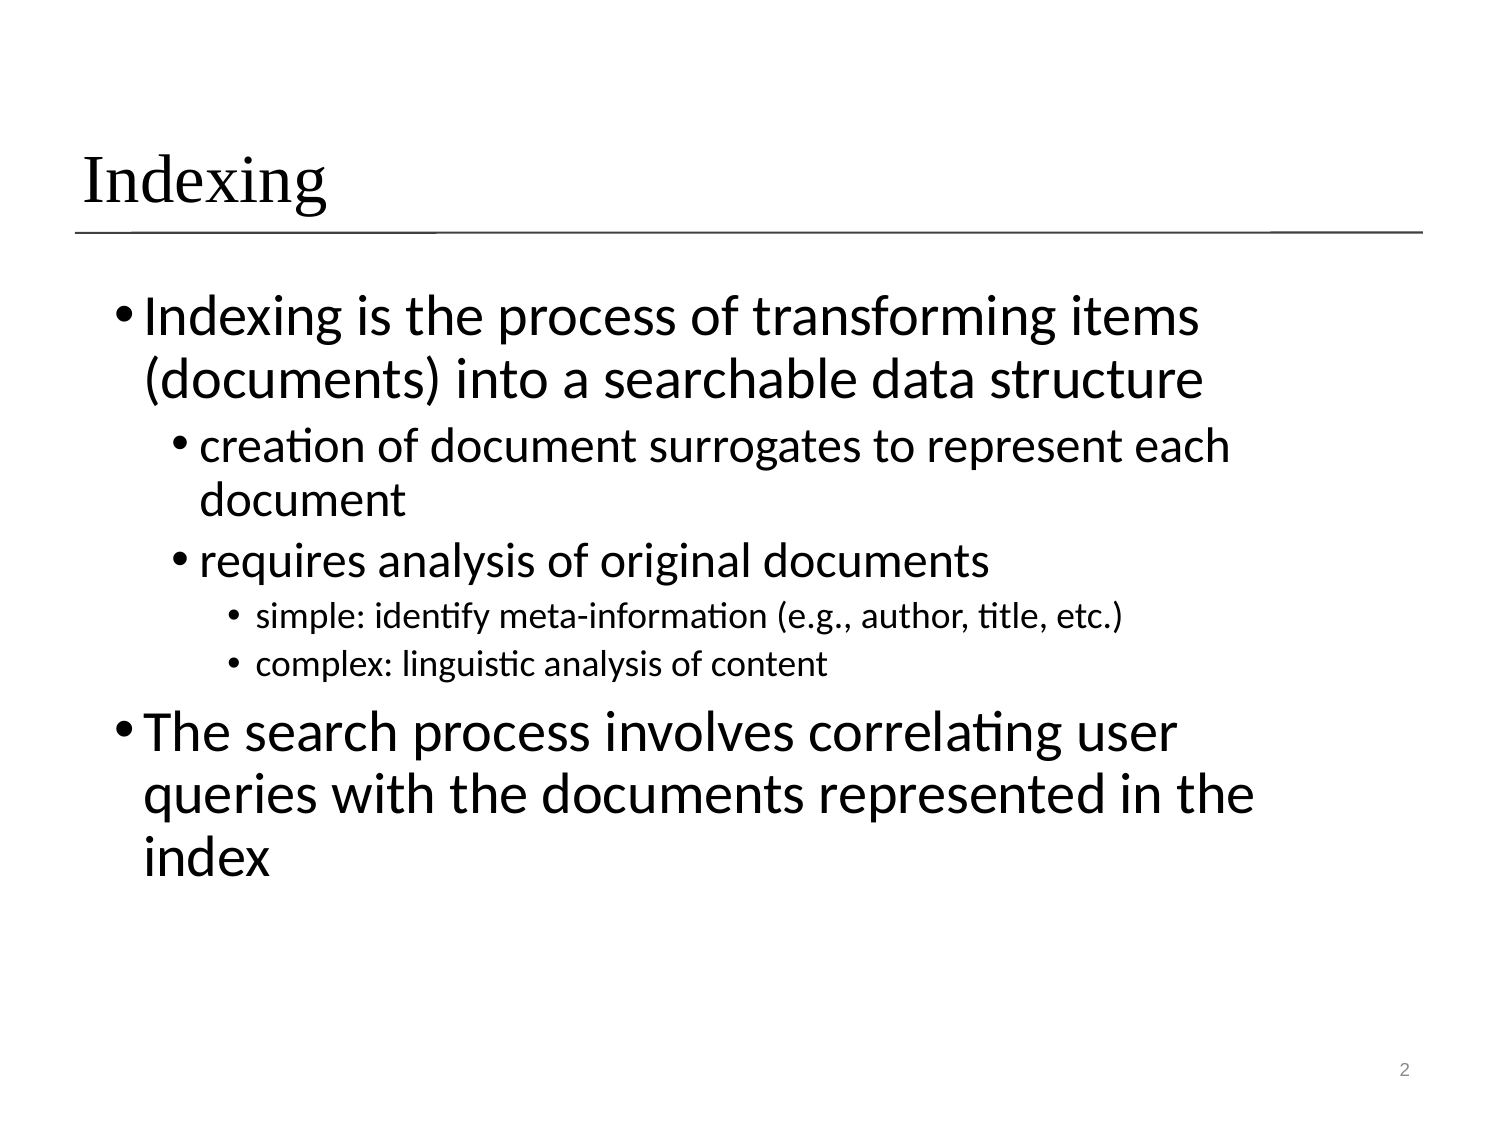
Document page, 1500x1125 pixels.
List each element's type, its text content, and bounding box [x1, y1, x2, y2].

title Indexing [67, 131, 1362, 229]
list Indexing is the process of transforming items (documents) into a searchable data structure creation of document surrogates to represent each document requires analysis of original documents simple: identify meta-information (e.g., author, title, etc.) complex: linguistic analysis of content The search process involves correlating user queries with the documents represented in the index [99, 277, 1375, 953]
slide_number 2 [1112, 1050, 1425, 1088]
